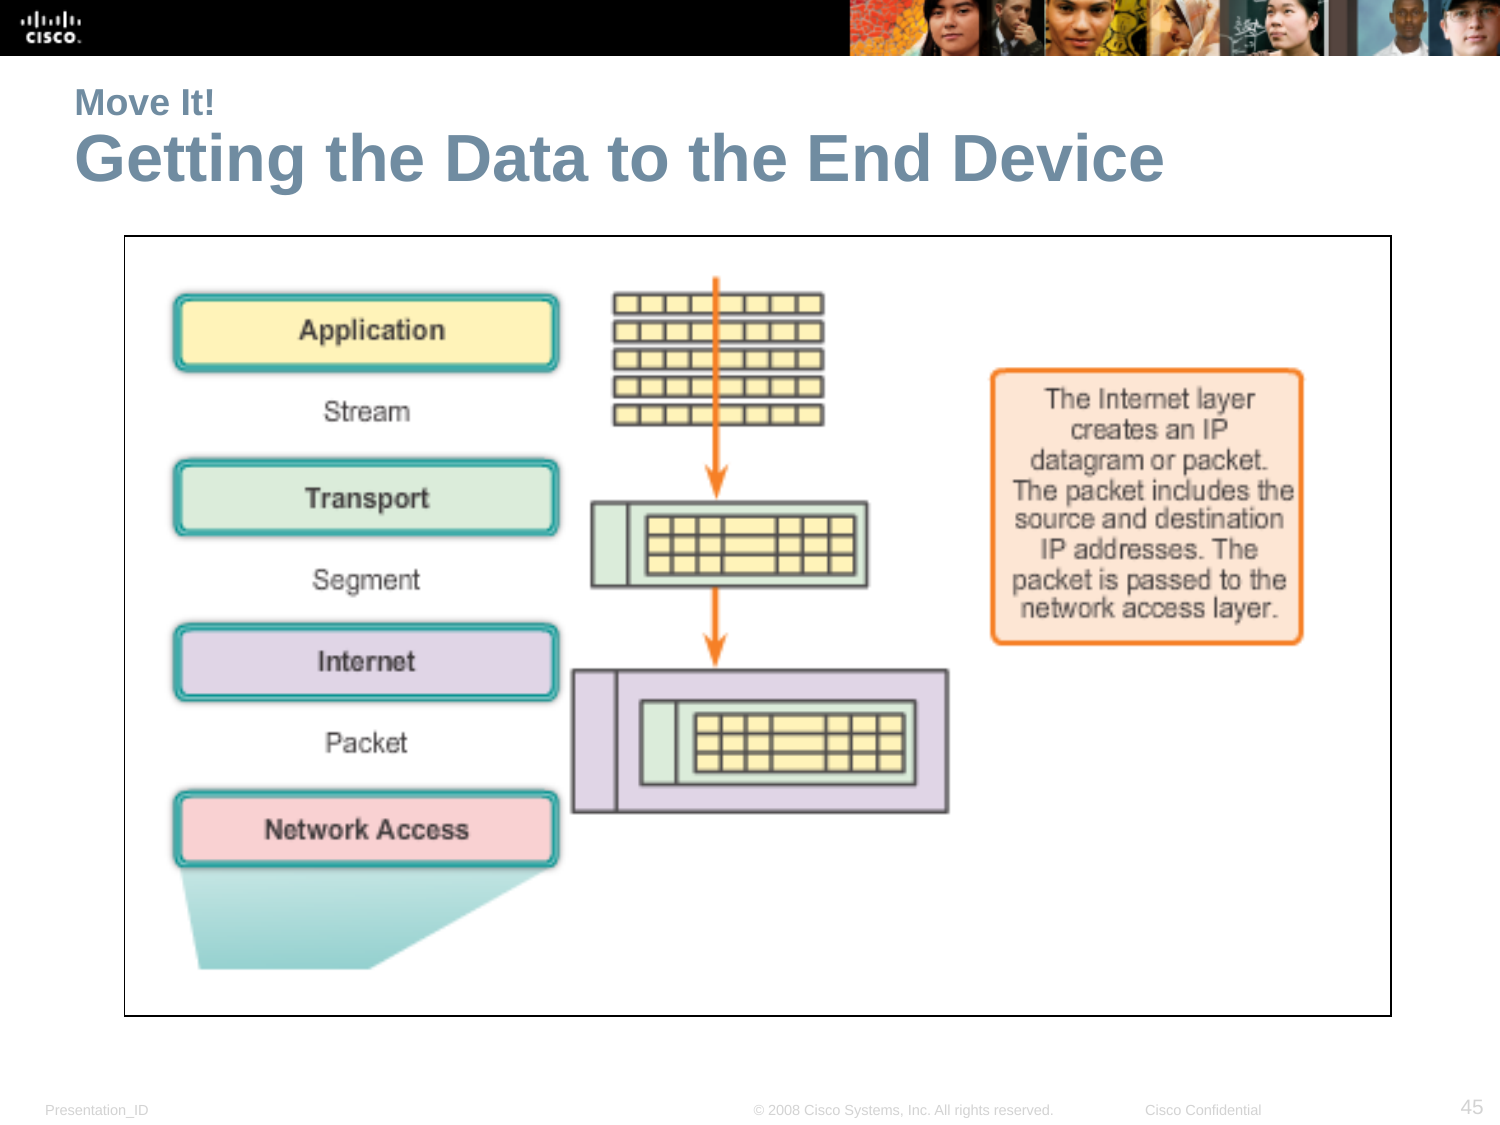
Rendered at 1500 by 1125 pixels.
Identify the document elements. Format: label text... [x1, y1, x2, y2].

picture [125, 236, 1391, 1016]
picture [0, 0, 1500, 56]
title Move It! Getting the Data to the End Device [61, 64, 1500, 203]
